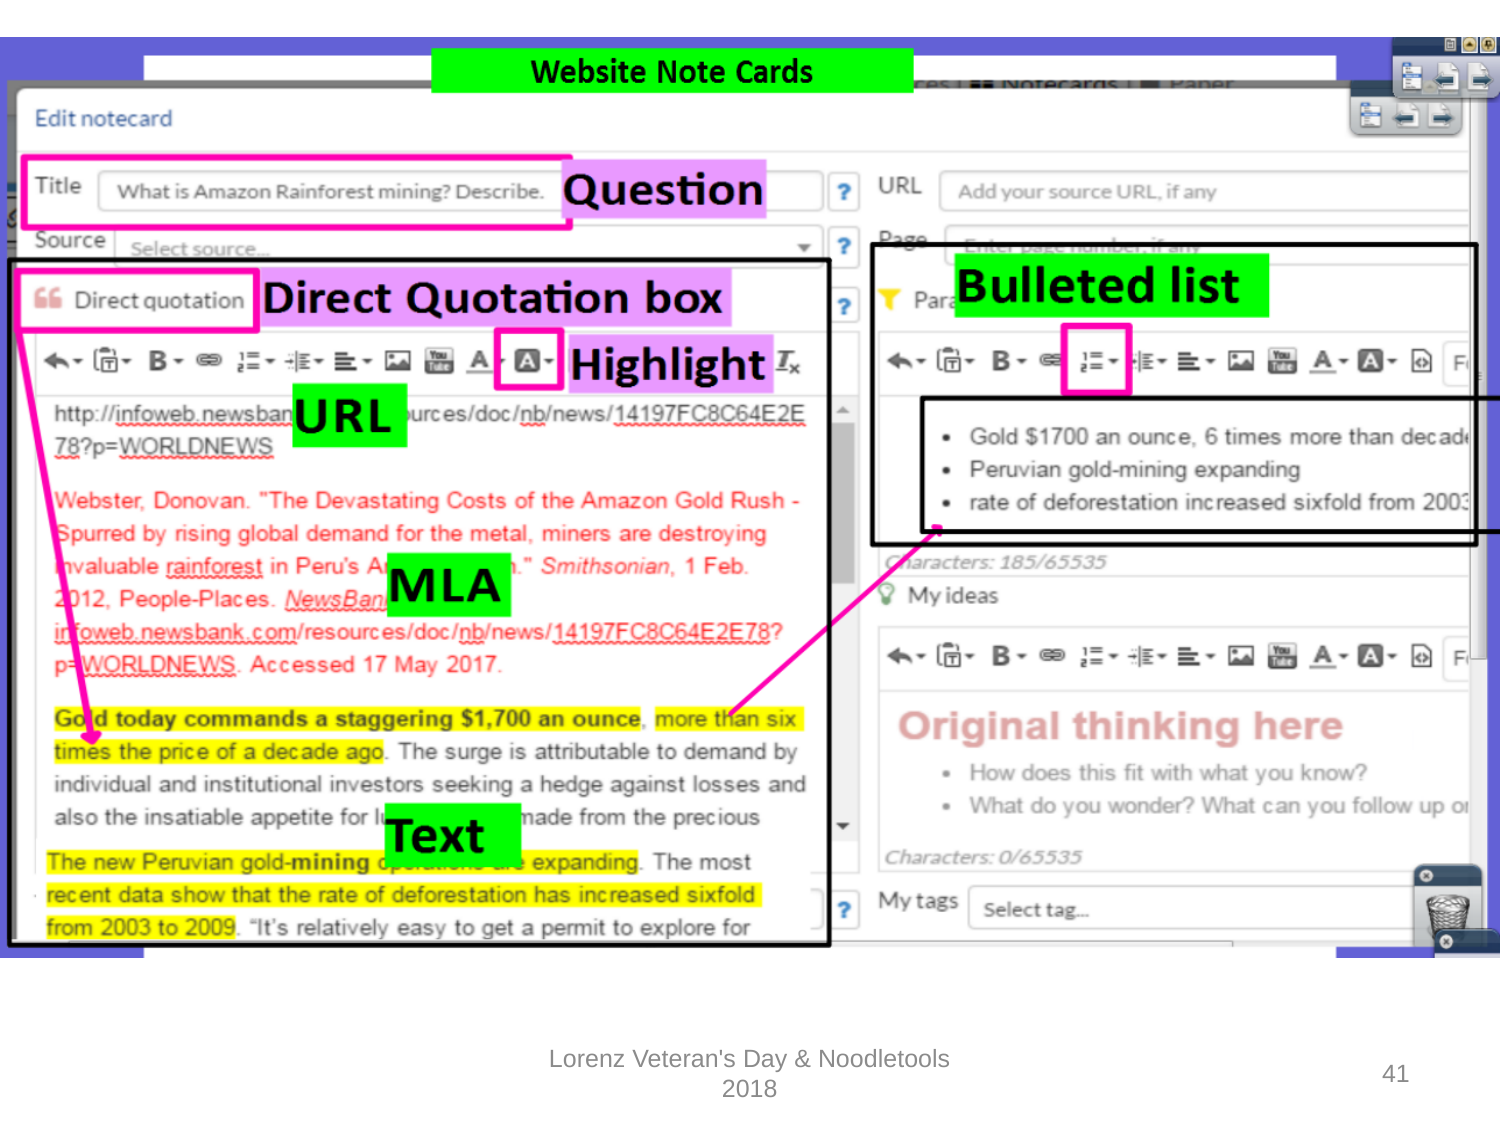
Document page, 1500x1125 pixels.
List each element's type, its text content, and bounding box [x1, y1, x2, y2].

picture [0, 37, 1500, 958]
footer Lorenz Veteran's Day & Noodletools 2018 [512, 1042, 988, 1103]
slide_number 41 [1074, 1042, 1425, 1103]
